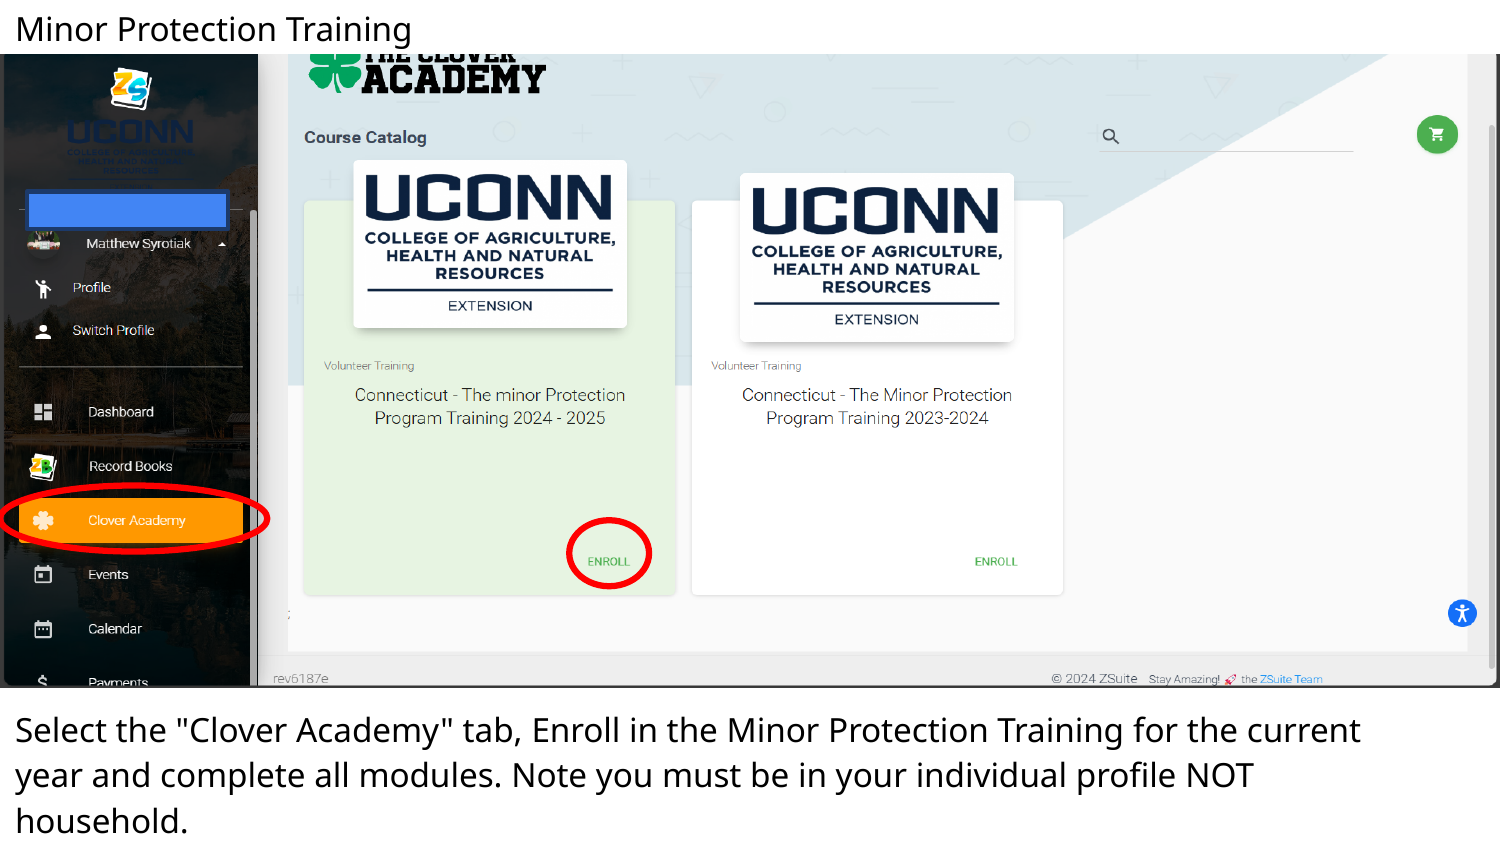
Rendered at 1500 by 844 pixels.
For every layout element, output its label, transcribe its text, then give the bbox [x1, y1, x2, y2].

picture [0, 54, 1500, 689]
text_box Select the "Clover Academy" tab, Enroll in the Minor Protection Training for the current year and complete all modules. Note you must be in your individual profile NOT household. [0, 697, 1398, 844]
title Minor Protection Training [0, 0, 887, 53]
